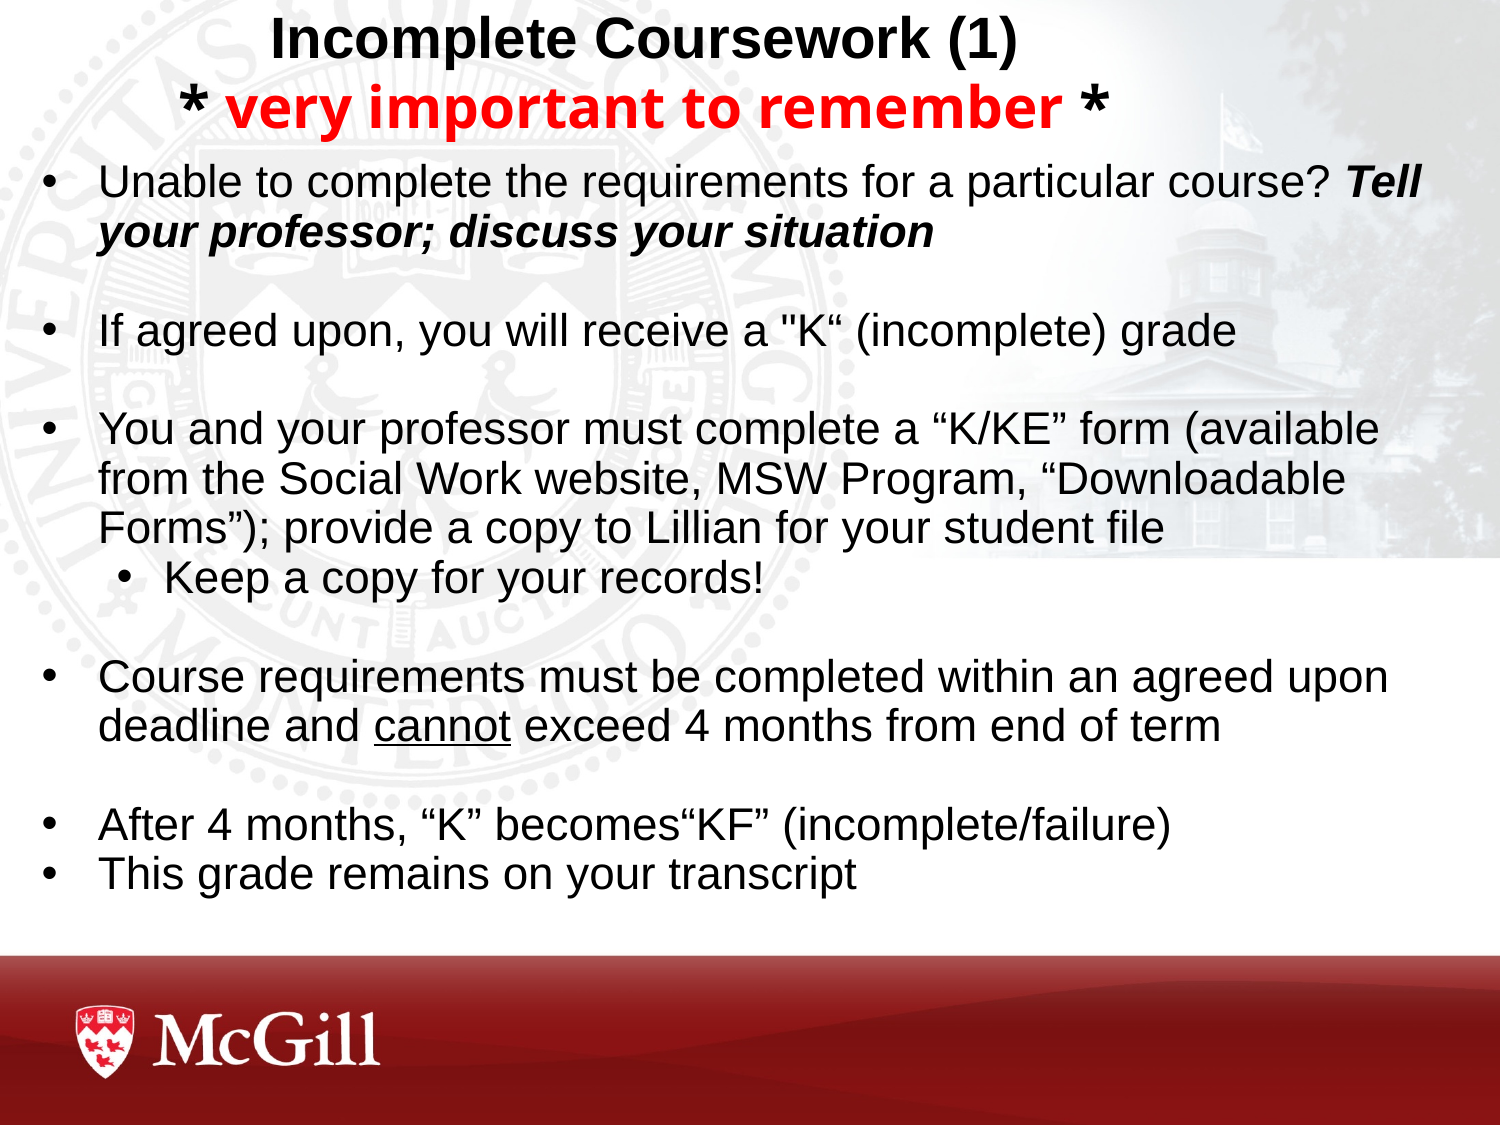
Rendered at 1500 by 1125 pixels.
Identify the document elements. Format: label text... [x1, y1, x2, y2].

list Unable to complete the requirements for a particular course? Tell your professor; discuss your situation If agreed upon, you will receive a "K“ (incomplete) grade You and your professor must complete a “K/KE” form (available from the Social Work website, MSW Program, “Downloadable Forms”); provide a copy to Lillian for your student file Keep a copy for your records! Course requirements must be completed within an agreed upon deadline and cannot exceed 4 months from end of term After 4 months, “K” becomes“KF” (incomplete/failure) This grade remains on your transcript [41, 158, 1448, 903]
picture [0, 0, 1500, 1125]
title Incomplete Coursework (1) * very important to remember * [97, 0, 1192, 158]
